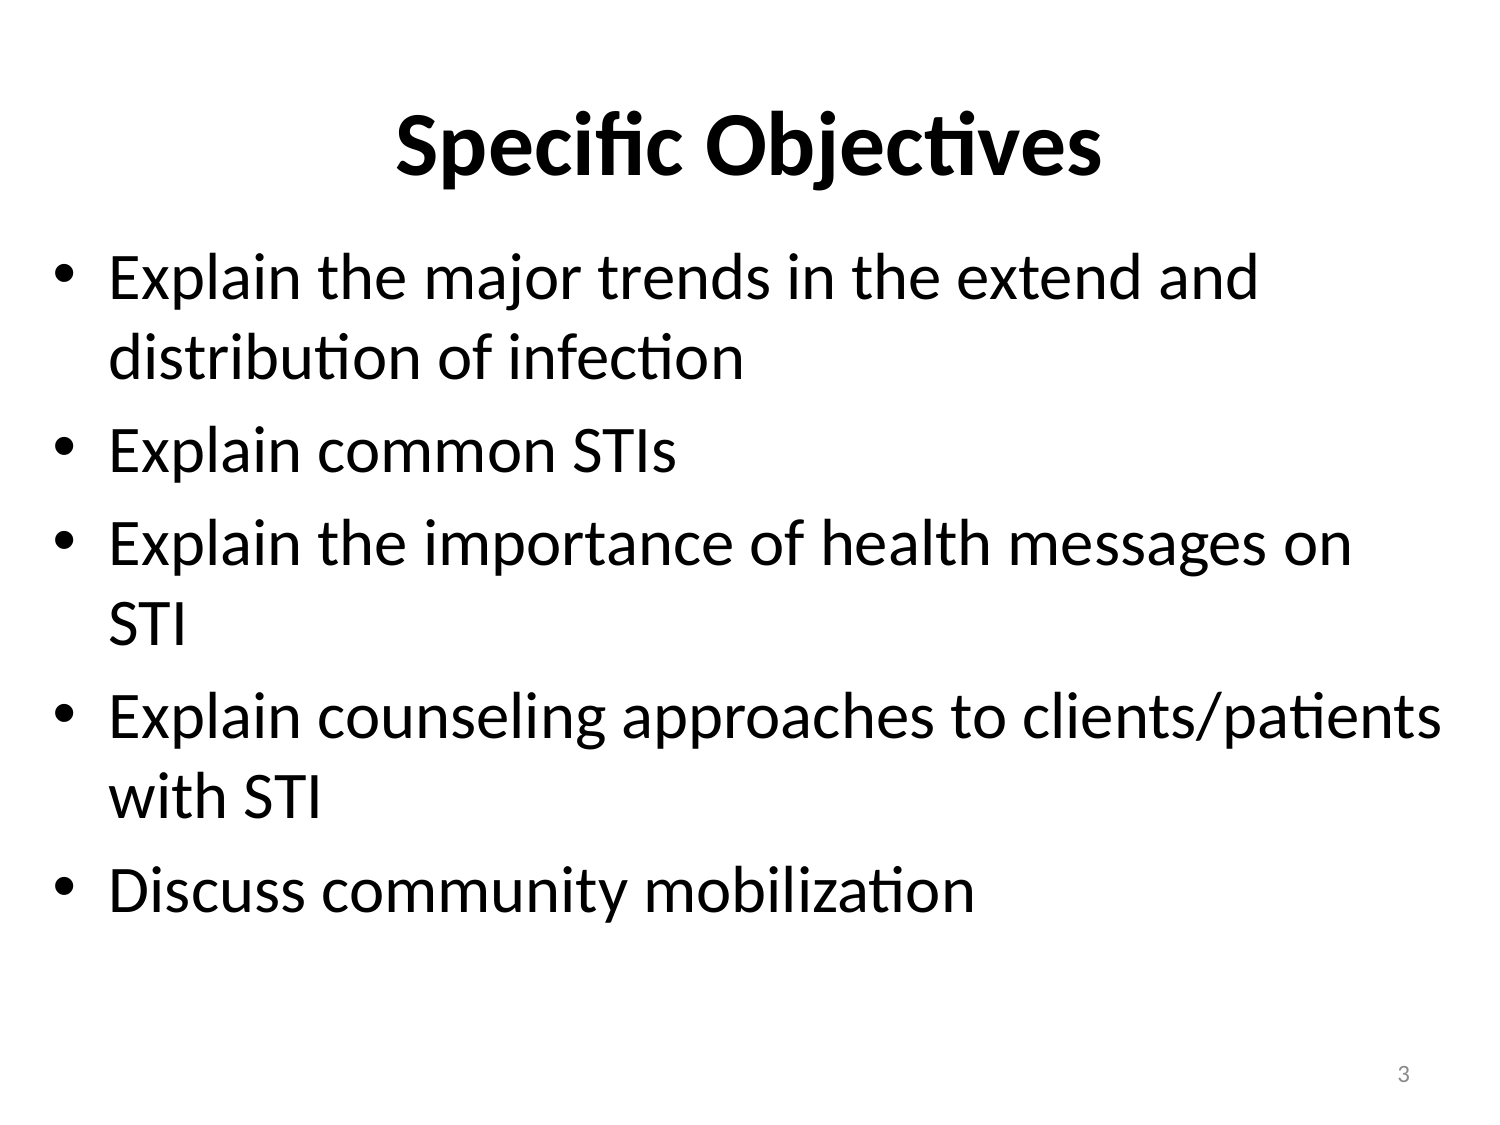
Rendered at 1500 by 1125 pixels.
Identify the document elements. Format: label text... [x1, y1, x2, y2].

list Explain the major trends in the extend and distribution of infection Explain common STIs Explain the importance of health messages on STI Explain counseling approaches to clients/patients with STI Discuss community mobilization [37, 224, 1463, 1063]
title Specific Objectives [75, 45, 1425, 224]
slide_number 3 [1074, 1042, 1425, 1103]
